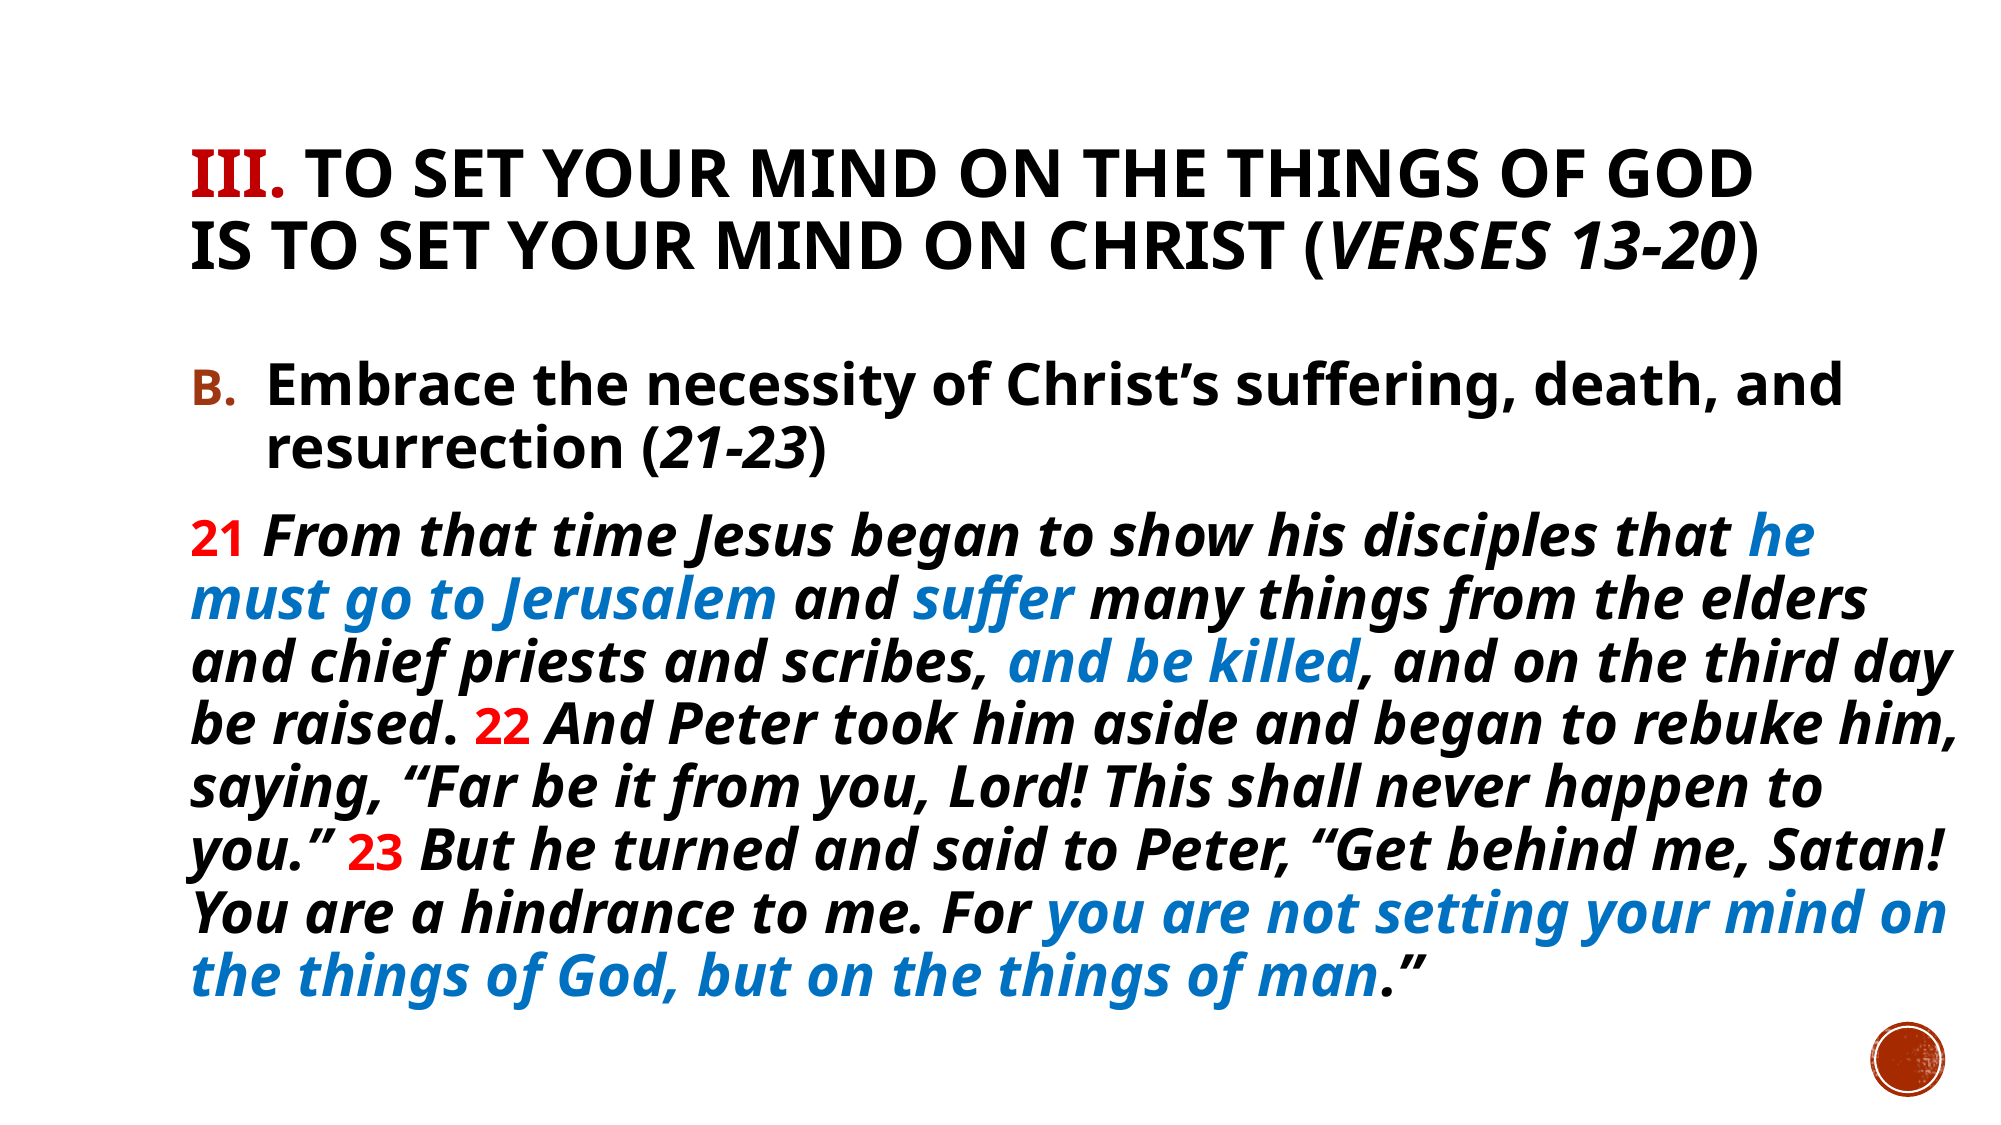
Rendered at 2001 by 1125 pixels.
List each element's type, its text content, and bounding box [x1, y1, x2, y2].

title III. To set your mind on the things of God is to set your mind on Christ (verses 13-20) [175, 79, 1826, 344]
list Embrace the necessity of Christ’s suffering, death, and resurrection (21-23) 21 From that time Jesus began to show his disciples that he must go to Jerusalem and suffer many things from the elders and chief priests and scribes, and be killed, and on the third day be raised. 22 And Peter took him aside and began to rebuke him, saying, “Far be it from you, Lord! This shall never happen to you.” 23 But he turned and said to Peter, “Get behind me, Satan! You are a hindrance to me. For you are not setting your mind on the things of God, but on the things of man.” [175, 348, 1979, 1106]
